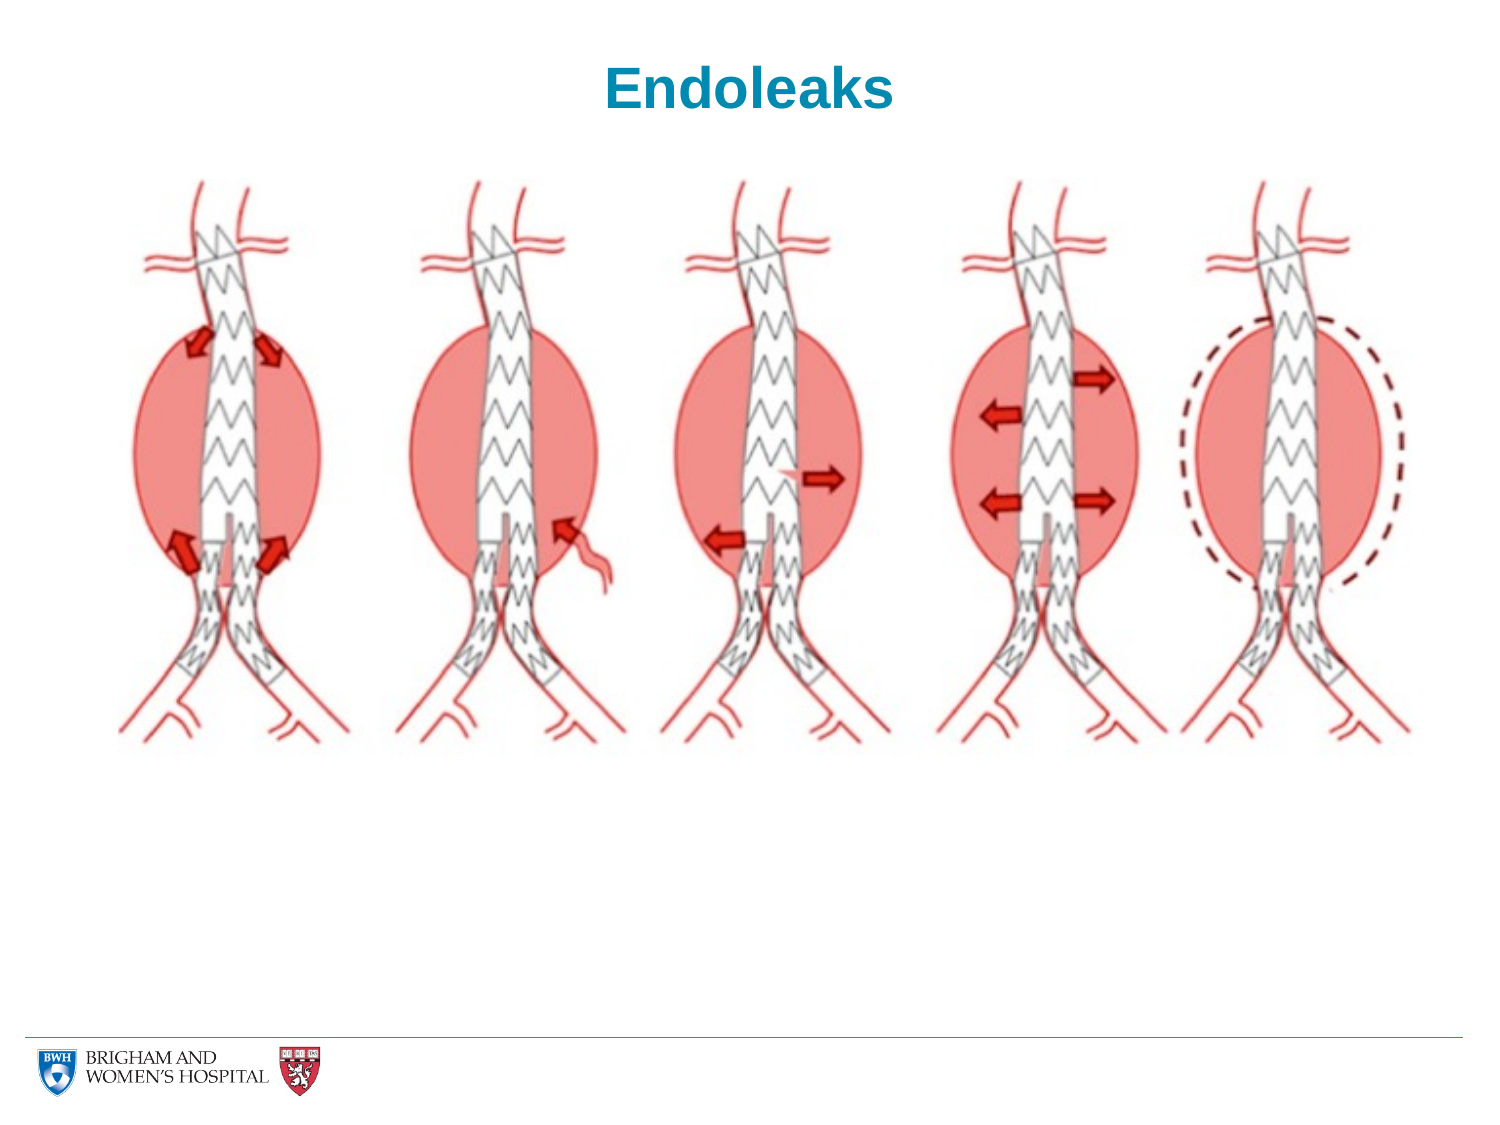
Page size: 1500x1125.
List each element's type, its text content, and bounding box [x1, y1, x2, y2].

picture [117, 177, 1420, 770]
title Endoleaks [0, 24, 1500, 145]
picture [275, 1038, 325, 1103]
picture [37, 1049, 269, 1097]
